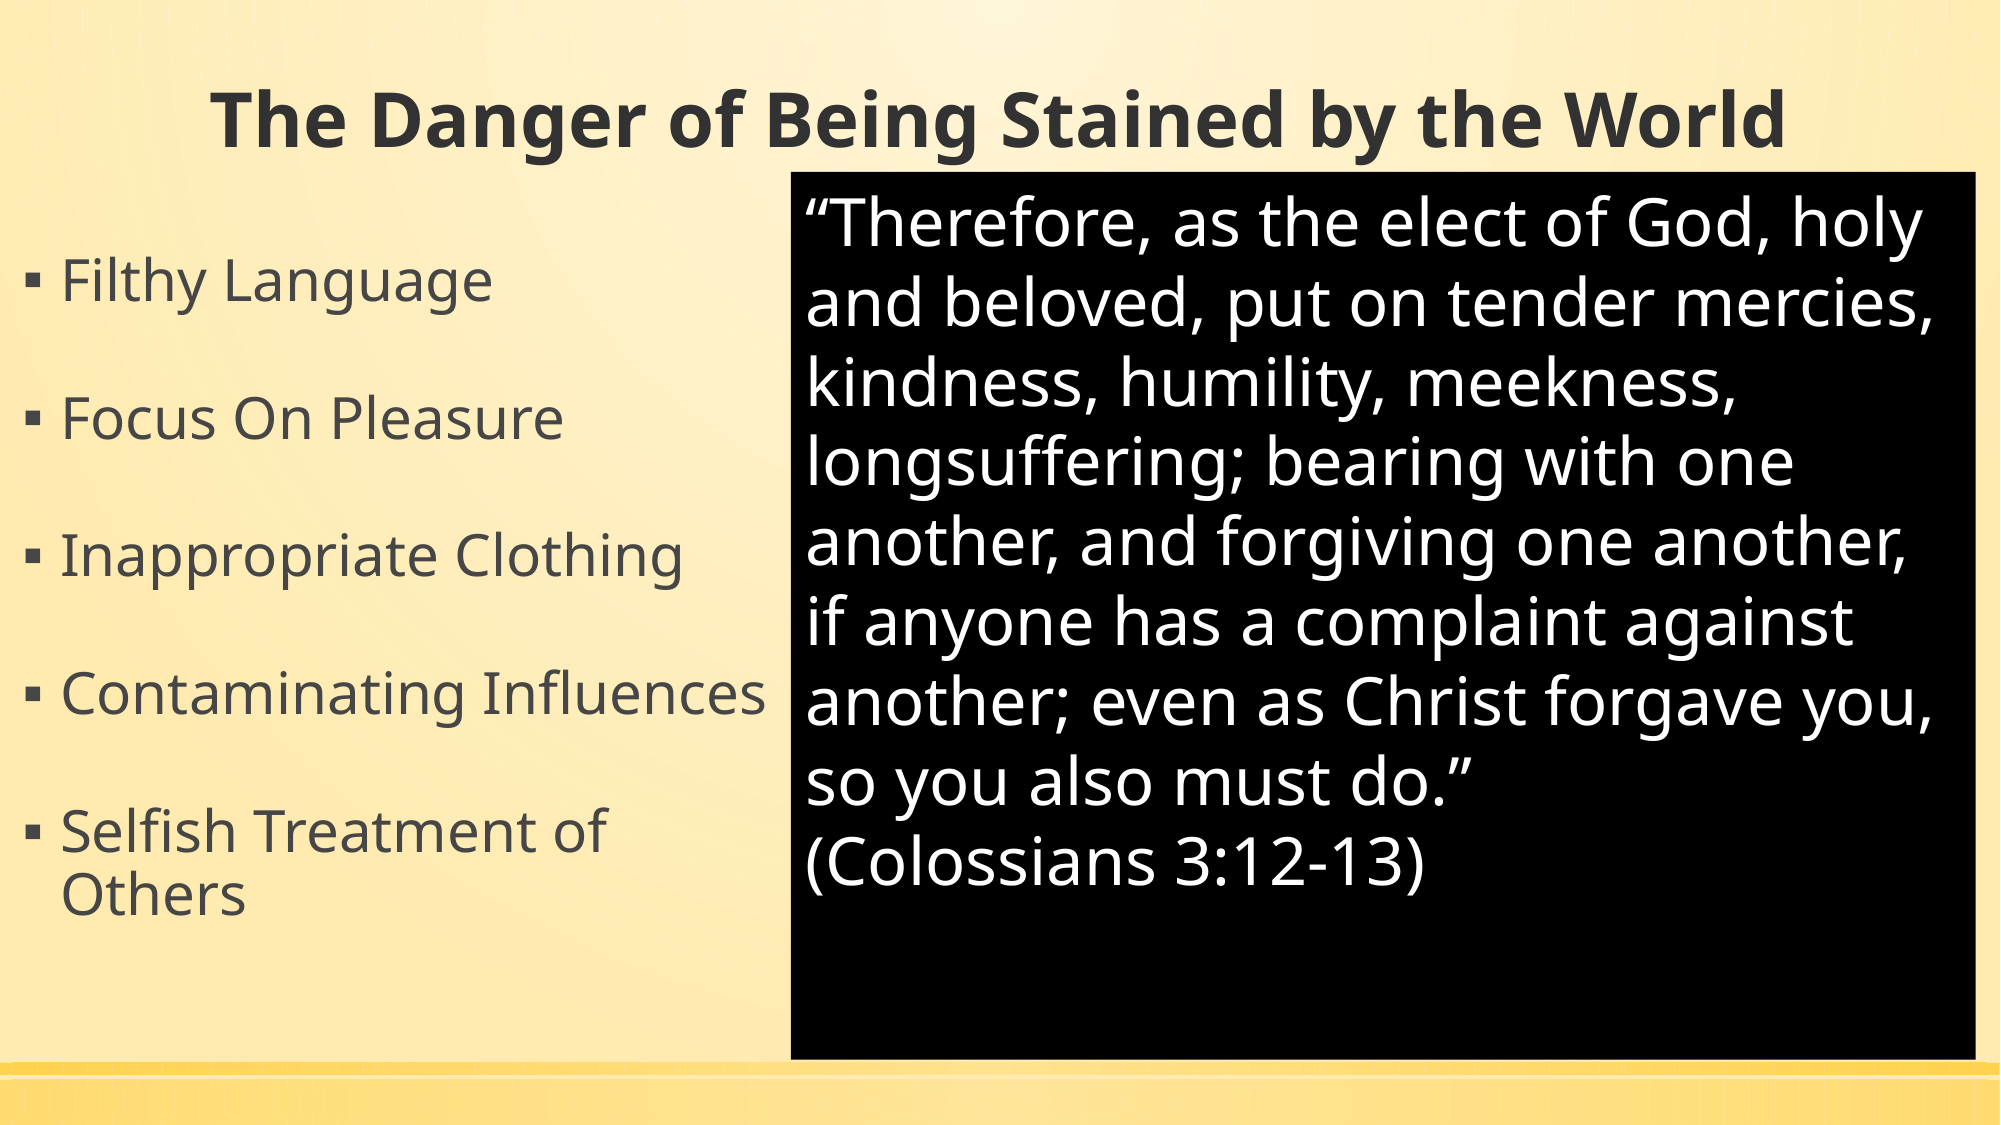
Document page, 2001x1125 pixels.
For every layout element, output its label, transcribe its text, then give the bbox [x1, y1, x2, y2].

text_box “Therefore, as the elect of God, holy and beloved, put on tender mercies, kindness, humility, meekness, longsuffering; bearing with one another, and forgiving one another, if anyone has a complaint against another; even as Christ forgave you, so you also must do.” (Colossians 3:12-13) [790, 171, 1976, 1060]
title The Danger of Being Stained by the World [42, 20, 1958, 172]
list Filthy Language Focus On Pleasure Inappropriate Clothing Contaminating Influences Selfish Treatment of Others [0, 243, 790, 1045]
